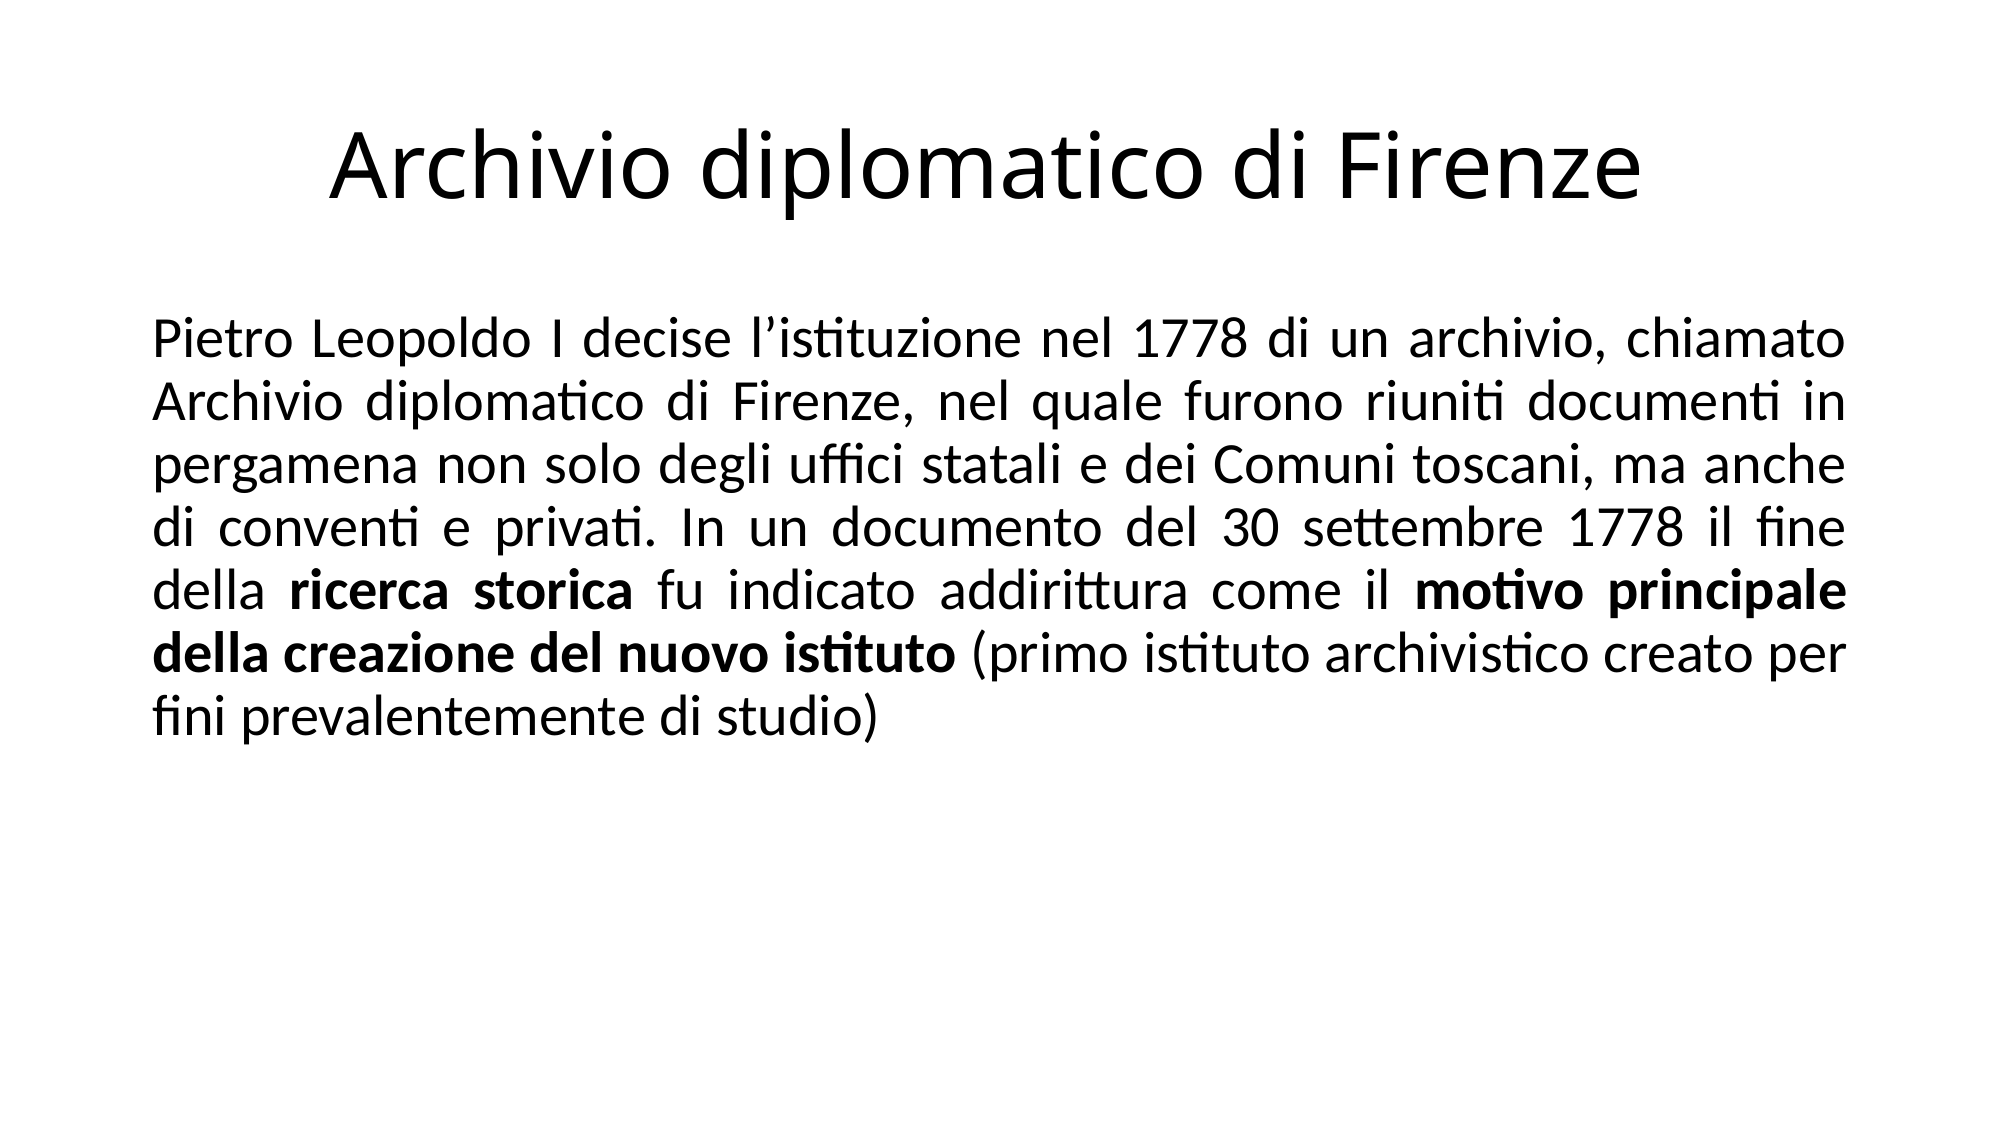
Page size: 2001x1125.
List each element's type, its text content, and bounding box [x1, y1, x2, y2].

list Pietro Leopoldo I decise l’istituzione nel 1778 di un archivio, chiamato Archivio diplomatico di Firenze, nel quale furono riuniti documenti in pergamena non solo degli uffici statali e dei Comuni toscani, ma anche di conventi e privati. In un documento del 30 settembre 1778 il fine della ricerca storica fu indicato addirittura come il motivo principale della creazione del nuovo istituto (primo istituto archivistico creato per fini prevalentemente di studio) [137, 299, 1863, 1014]
title Archivio diplomatico di Firenze [137, 59, 1863, 278]
